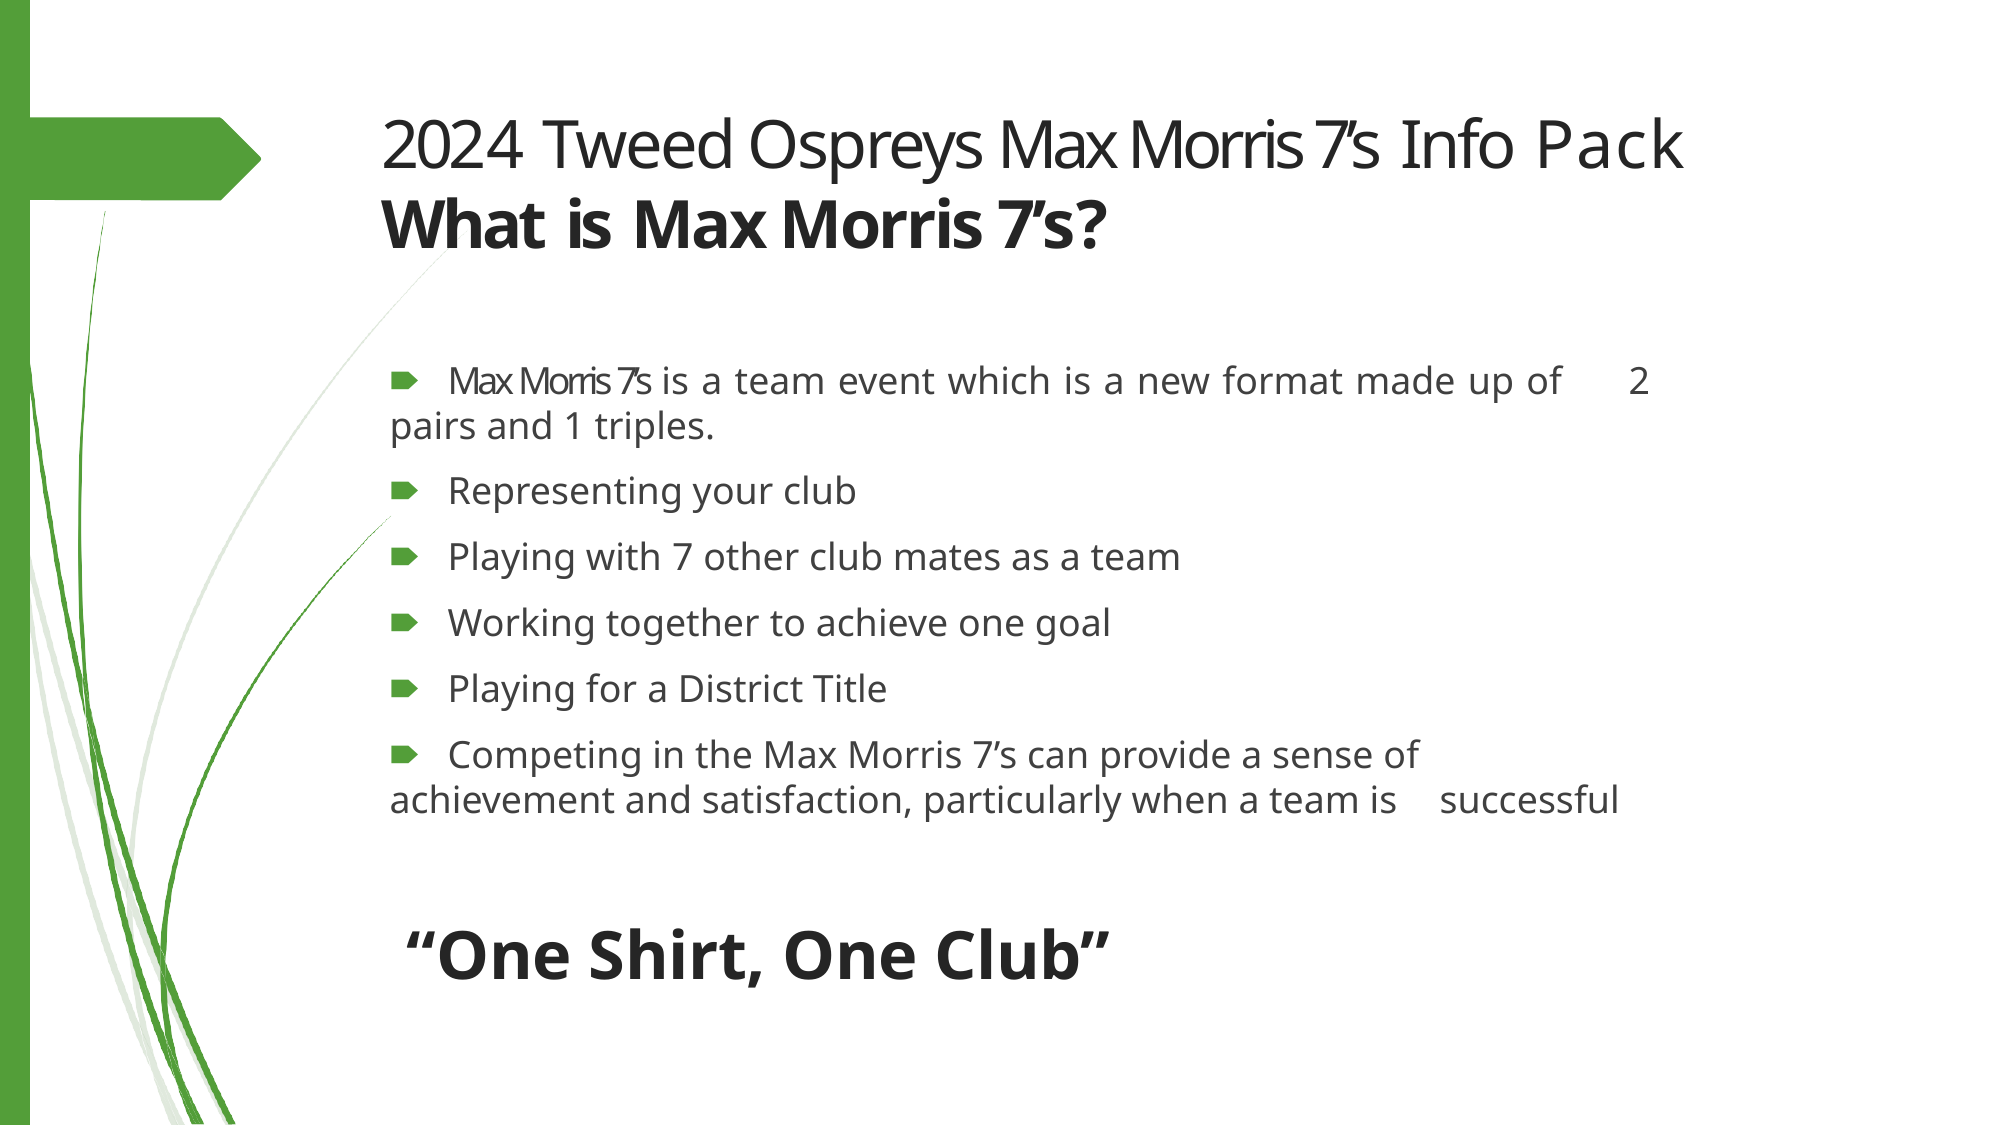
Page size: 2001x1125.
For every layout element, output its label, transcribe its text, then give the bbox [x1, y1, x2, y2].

title 2024 Tweed Ospreys Max Morris 7’s Info Pack What is Max Morris 7’s? [262, 99, 1800, 291]
picture [30, 0, 468, 158]
text_box 🠶 Max Morris 7’s is a team event which is a new format made up of 2 pairs and 1 triples. 🠶 Representing your club 🠶 Playing with 7 other club mates as a team 🠶 Working together to achieve one goal 🠶 Playing for a District Title 🠶 Competing in the Max Morris 7’s can provide a sense of achievement and satisfaction, particularly when a team is successful [387, 333, 1650, 910]
picture [30, 160, 468, 1125]
text_box “One Shirt, One Club” [287, 910, 1692, 993]
